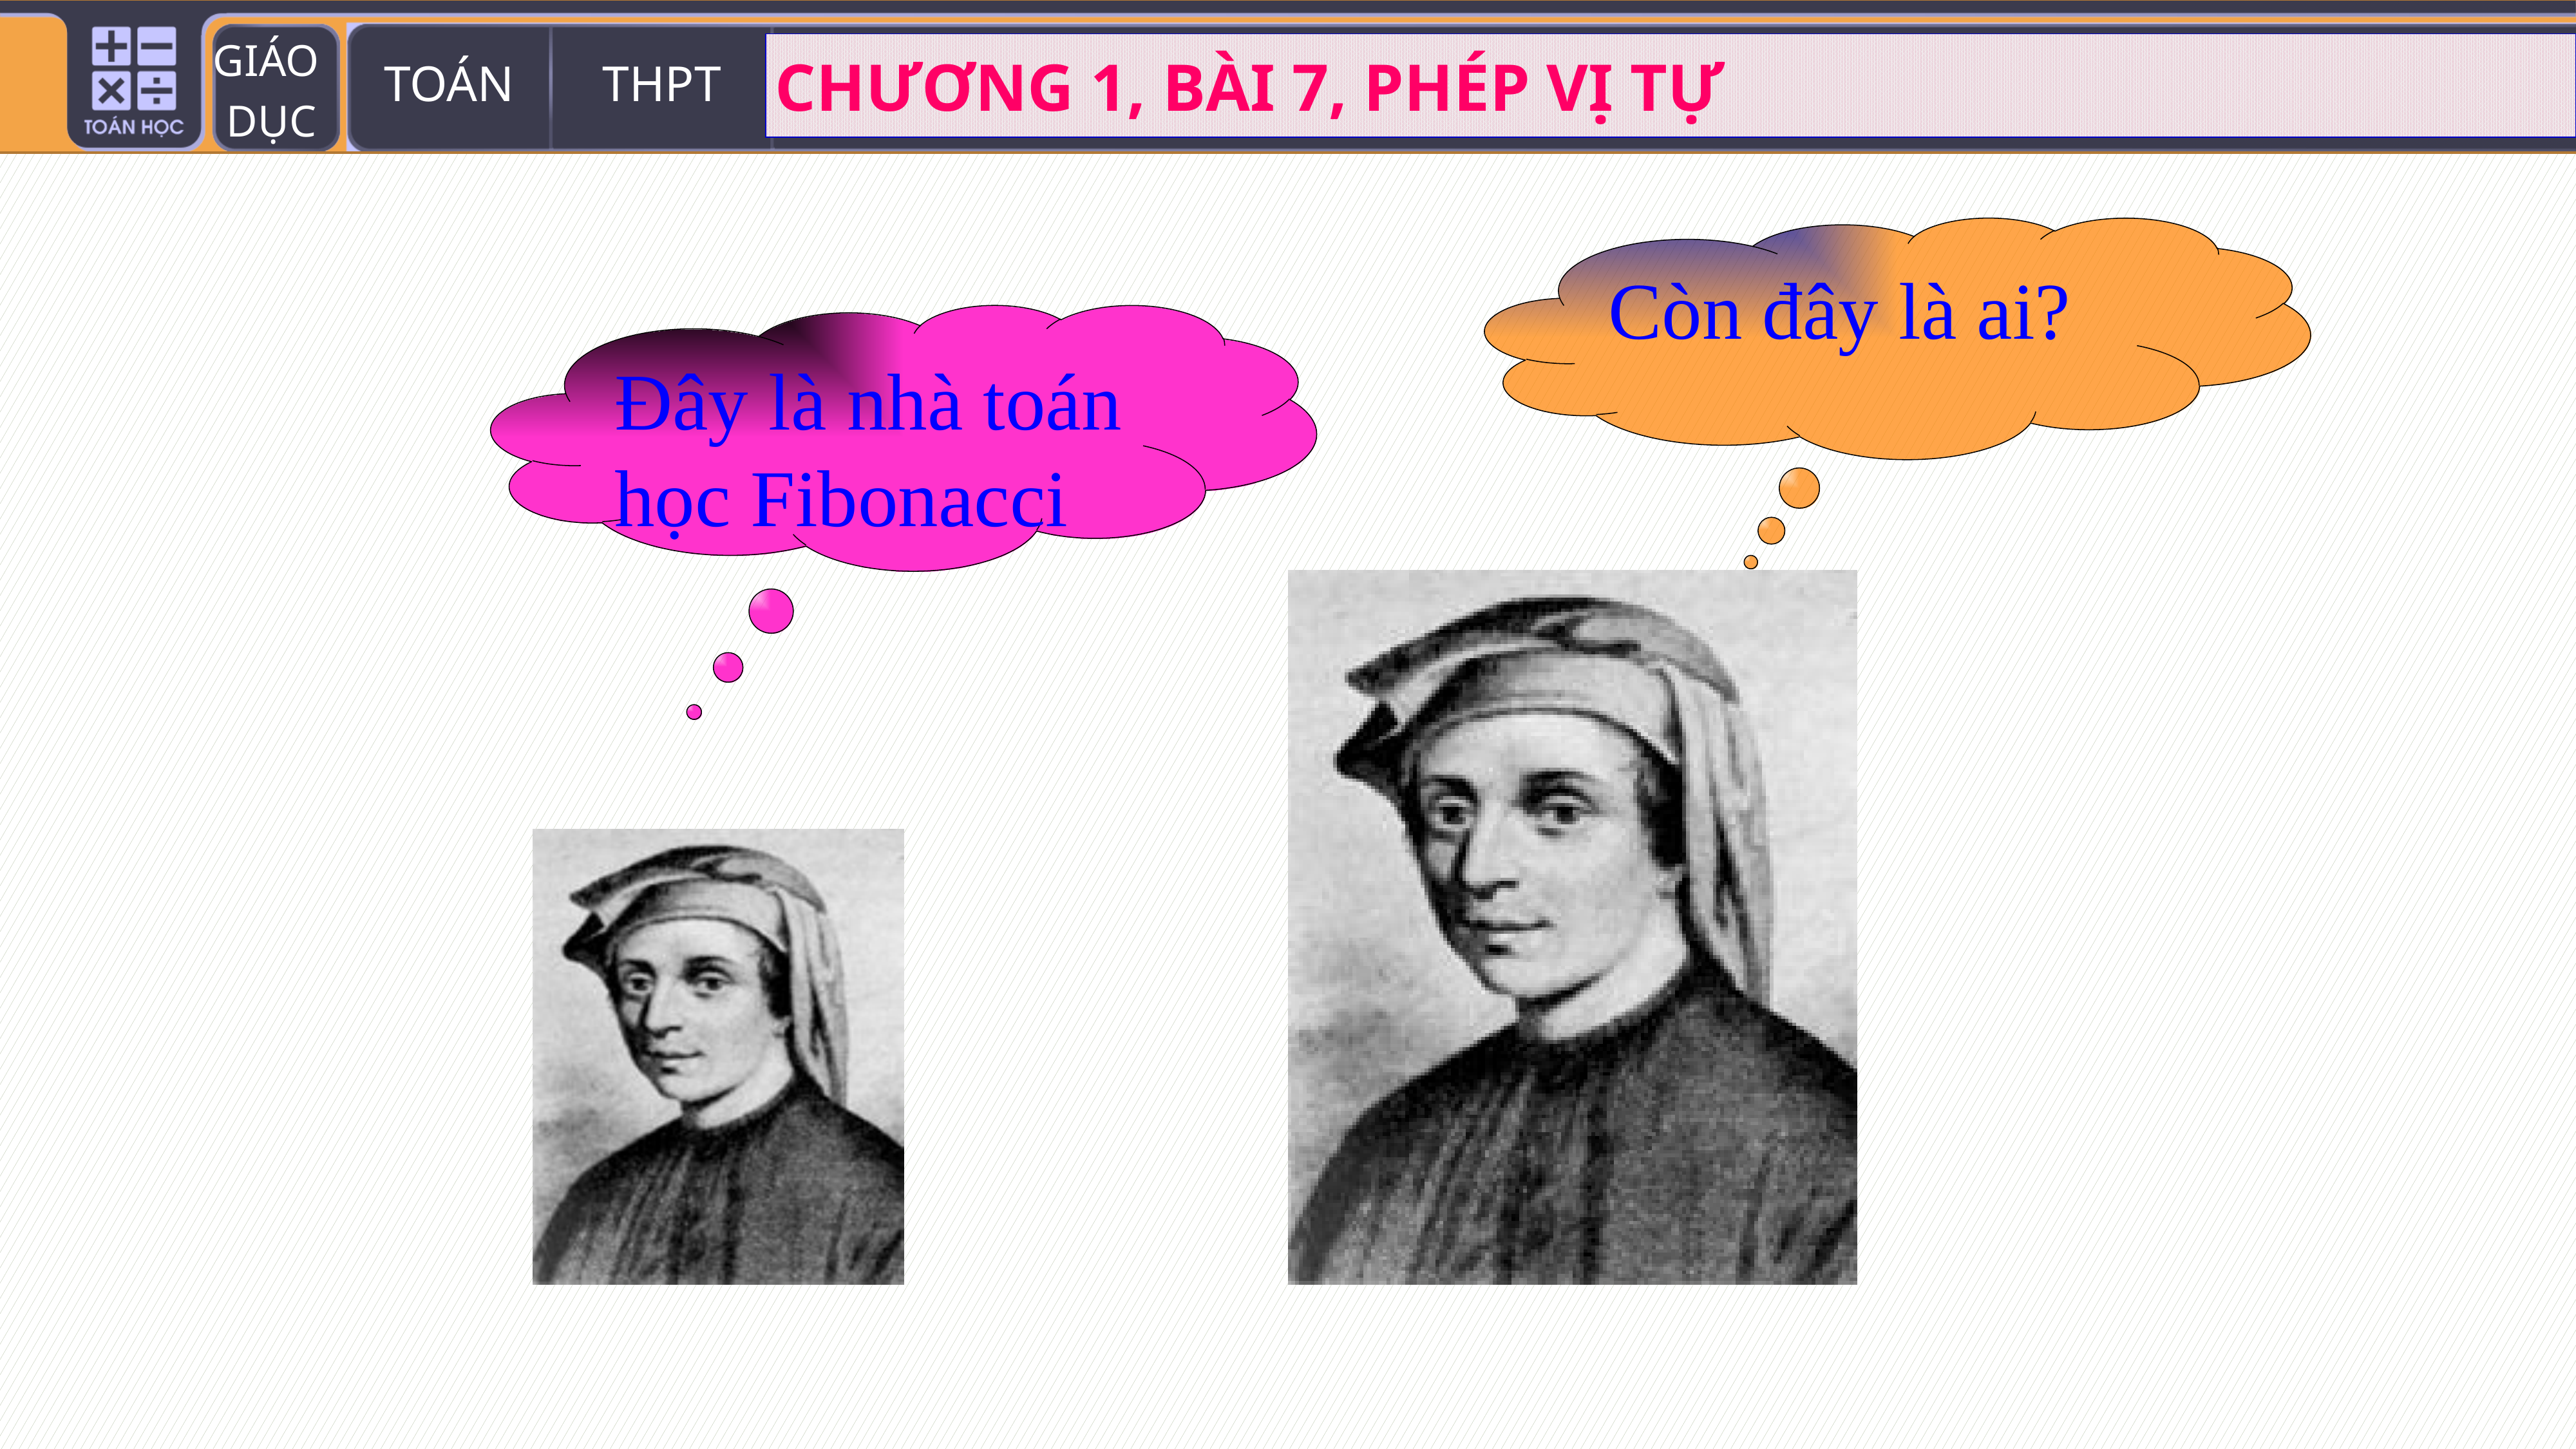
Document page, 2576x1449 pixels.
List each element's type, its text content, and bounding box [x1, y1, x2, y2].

text_box Đây là nhà toán học Fibonacci [490, 305, 1317, 572]
text_box Đây là nhà toán học Fibonacci [749, 589, 793, 634]
text_box Còn đây là ai? [1779, 468, 1820, 509]
text_box Đây là nhà toán học Fibonacci [713, 652, 743, 683]
picture [1287, 570, 1857, 1285]
text_box Còn đây là ai? [1757, 517, 1785, 544]
text_box Còn đây là ai? [1484, 218, 2311, 460]
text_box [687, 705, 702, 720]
picture [533, 829, 904, 1285]
text_box Còn đây là ai? [1744, 555, 1758, 569]
